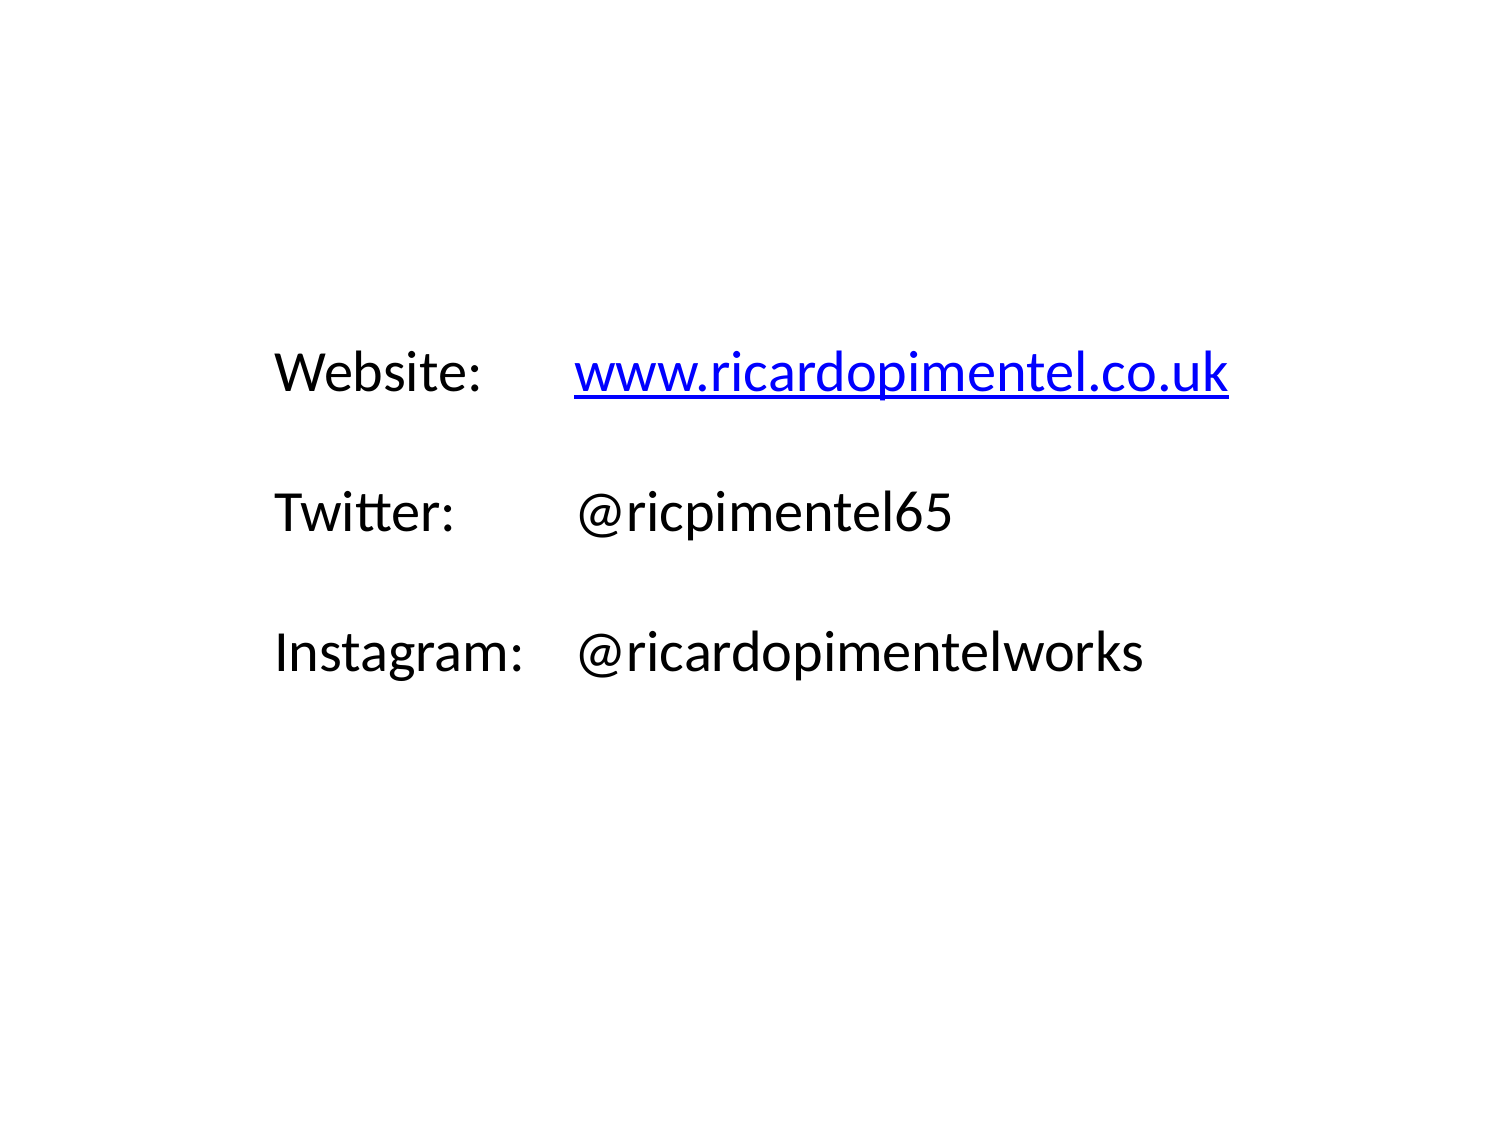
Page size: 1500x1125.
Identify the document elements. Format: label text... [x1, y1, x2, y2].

text_box Website: www.ricardopimentel.co.uk Twitter: @ricpimentel65 Instagram: @ricardopimentelworks [259, 325, 1244, 736]
